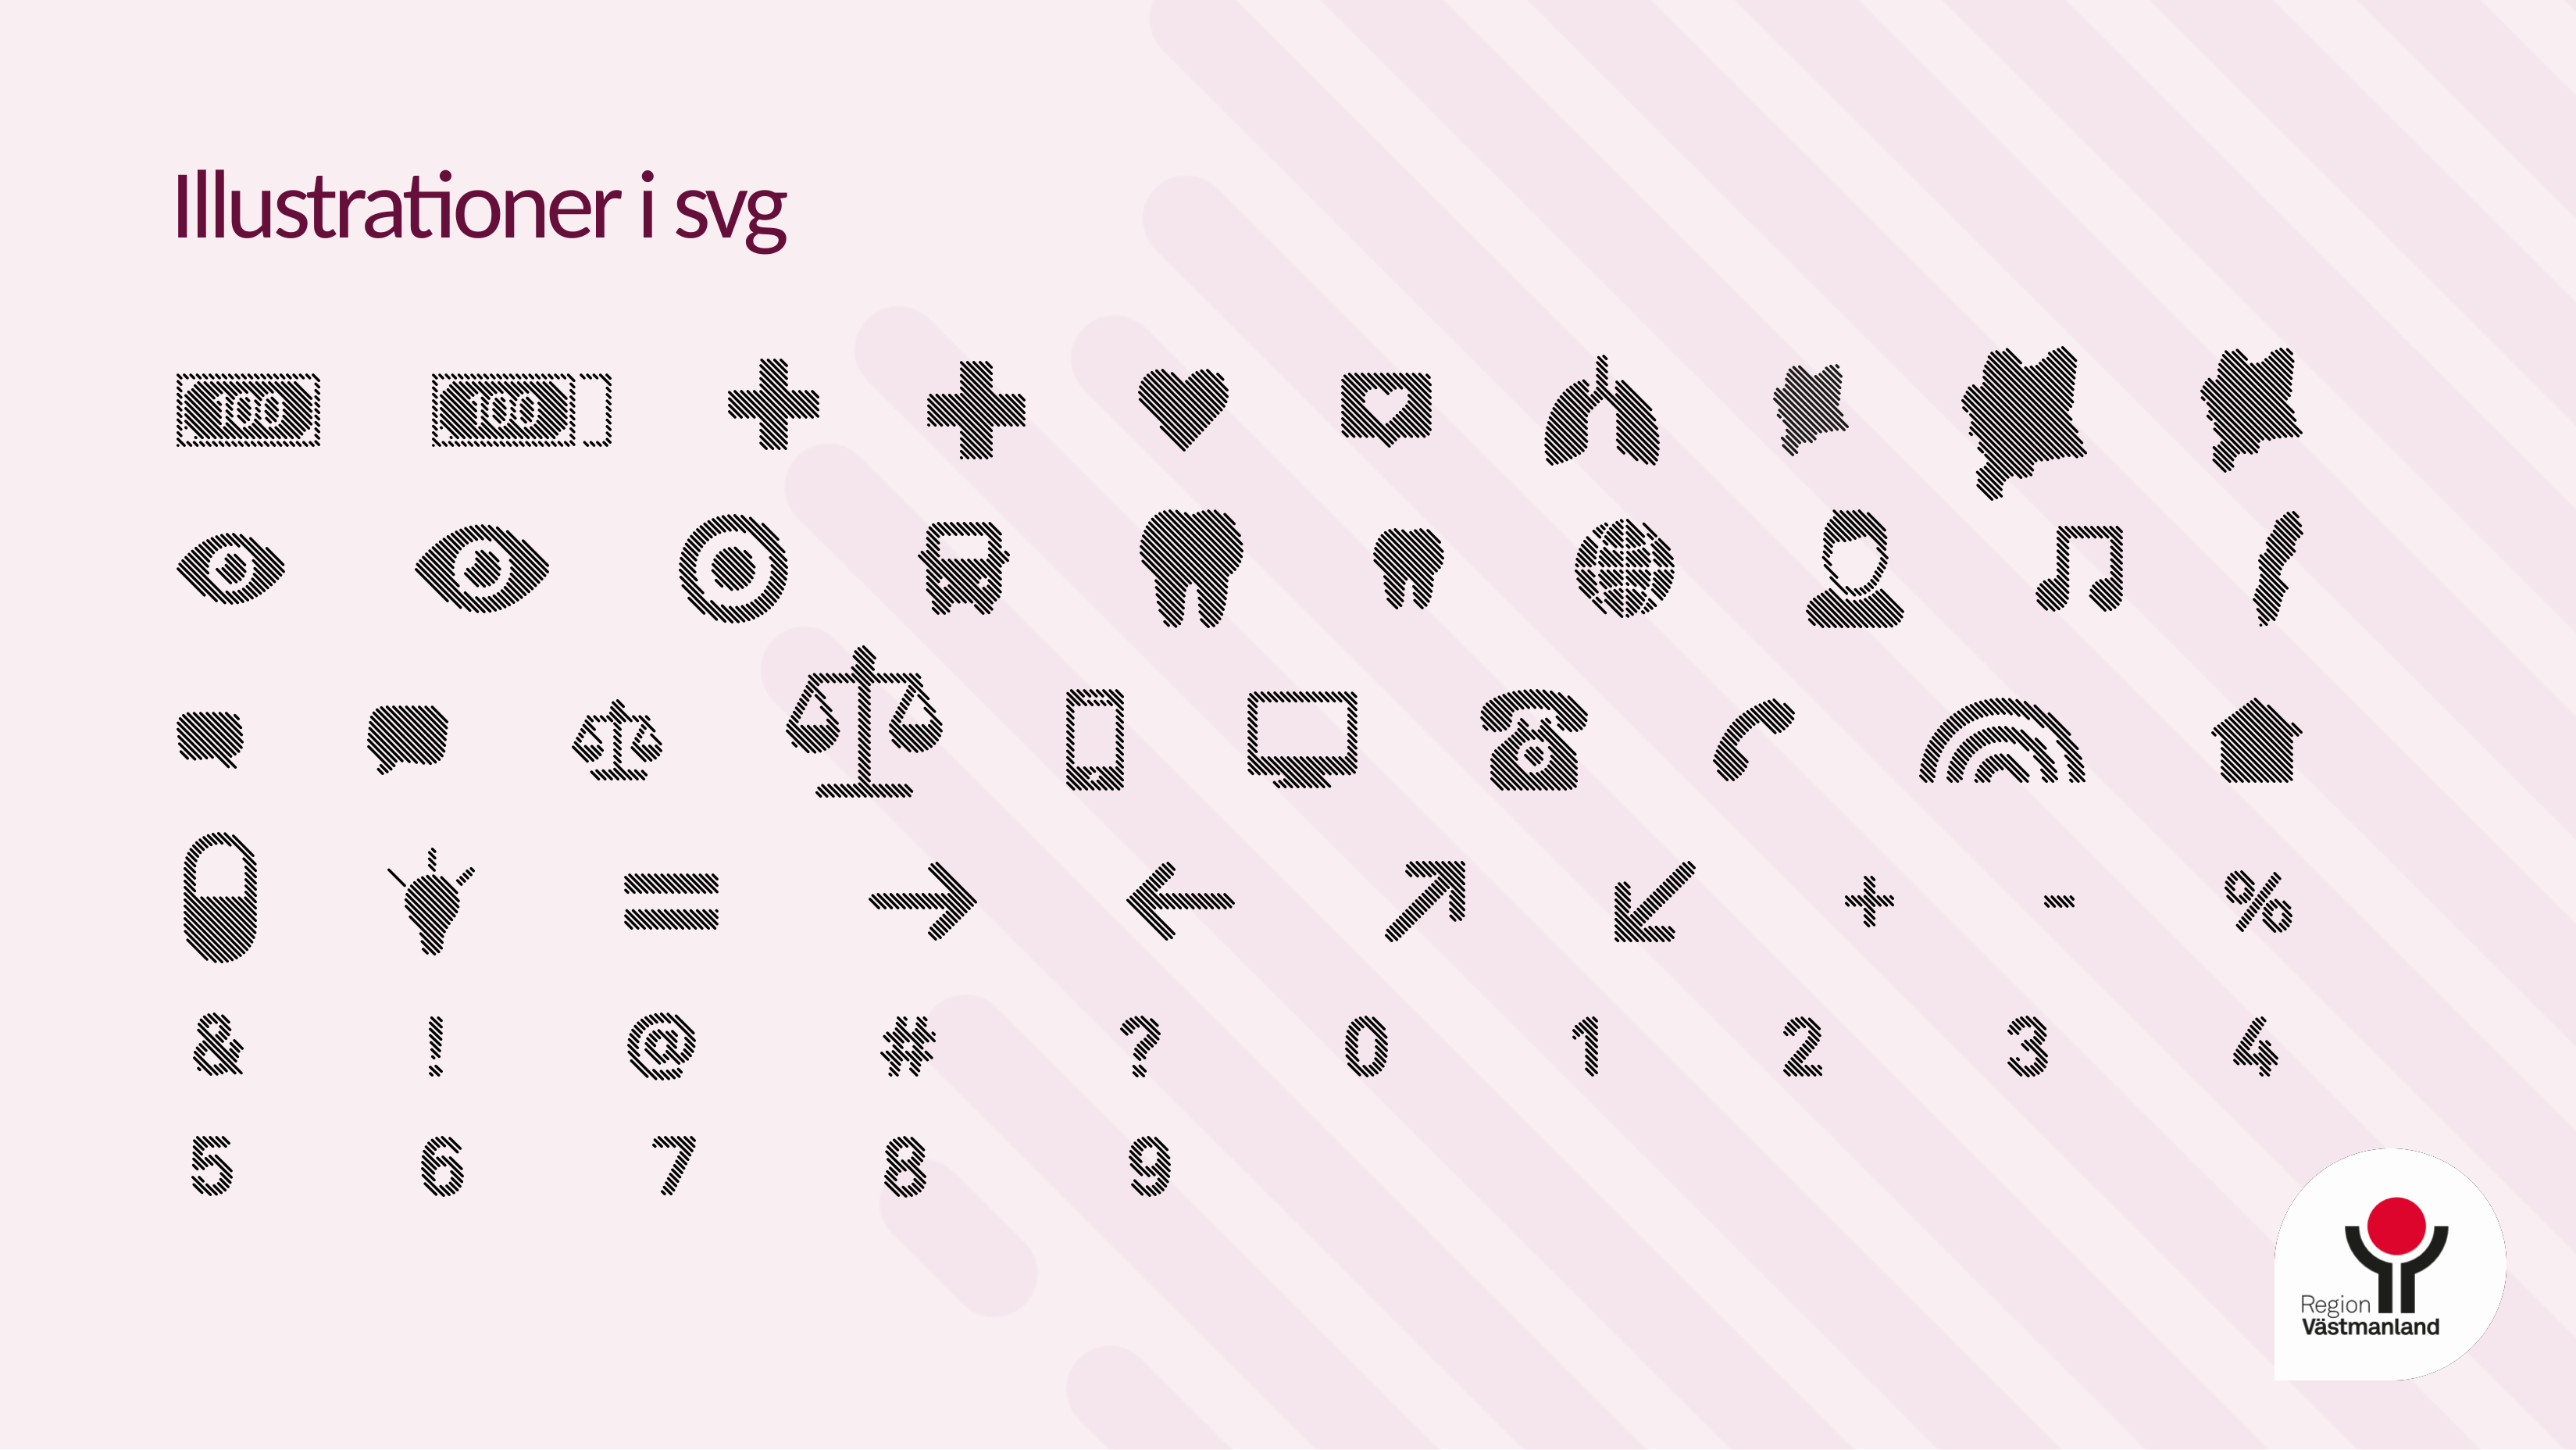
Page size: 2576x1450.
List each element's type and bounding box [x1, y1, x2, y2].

picture [0, 0, 2576, 1450]
text_box [2275, 1148, 2506, 1380]
